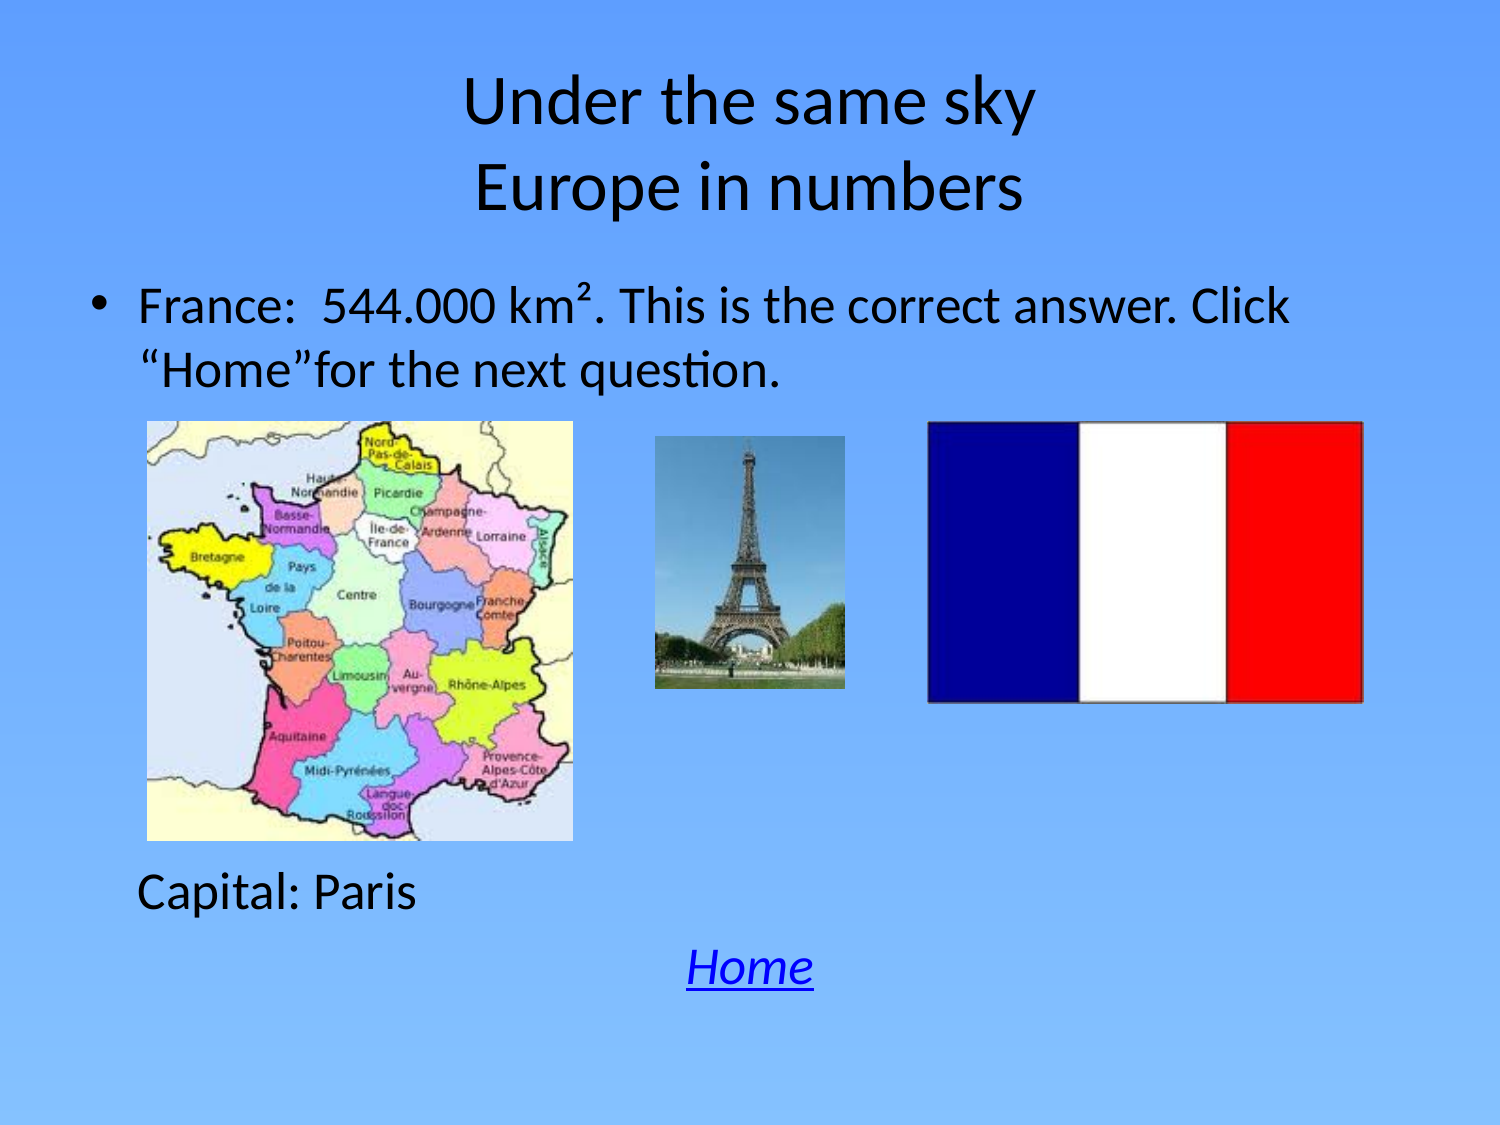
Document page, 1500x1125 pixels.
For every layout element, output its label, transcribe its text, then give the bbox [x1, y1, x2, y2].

picture [926, 420, 1364, 705]
picture [655, 436, 845, 689]
title Under the same sky Europe in numbers [75, 45, 1425, 233]
picture [147, 420, 574, 841]
list France: 544.000 km². This is the correct answer. Click “Home”for the next question. Capital: Paris Home [75, 262, 1425, 1005]
